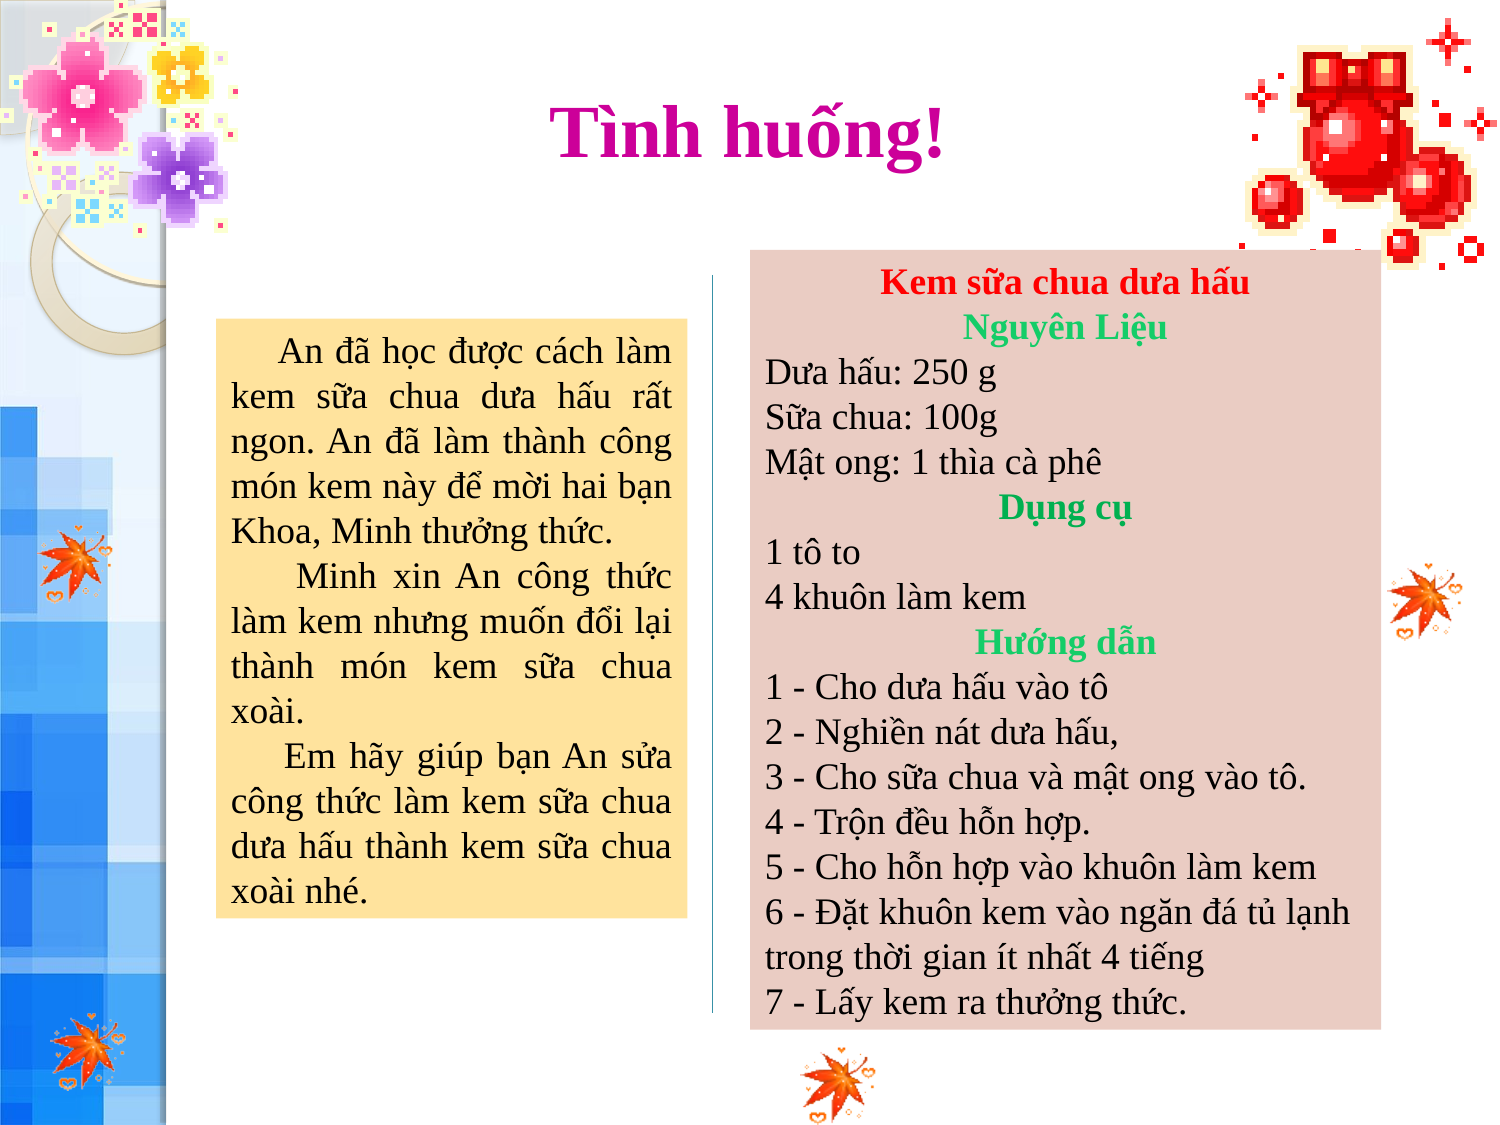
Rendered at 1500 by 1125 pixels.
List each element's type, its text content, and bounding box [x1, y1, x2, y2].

text_box Tình huống! [249, 74, 1167, 225]
picture [799, 1046, 879, 1125]
picture [1387, 562, 1466, 641]
picture [1174, 0, 1498, 277]
text_box Kem sữa chua dưa hấu Nguyên Liệu Dưa hấu: 250 g Sữa chua: 100g Mật ong: 1 thìa cà phê Dụng cụ 1 tô to 4 khuôn làm kem Hướng dẫn 1 - Cho dưa hấu vào tô 2 - Nghiền nát dưa hấu, 3 - Cho sữa chua và mật ong vào tô. 4 - Trộn đều hỗn hợp. 5 - Cho hỗn hợp vào khuôn làm kem 6 - Đặt khuôn kem vào ngăn đá tủ lạnh trong thời gian ít nhất 4 tiếng 7 - Lấy kem ra thưởng thức. [750, 249, 1382, 1030]
picture [0, 0, 238, 1125]
text_box An đã học được cách làm kem sữa chua dưa hấu rất ngon. An đã làm thành công món kem này để mời hai bạn Khoa, Minh thưởng thức. Minh xin An công thức làm kem nhưng muốn đổi lại thành món kem sữa chua xoài. Em hãy giúp bạn An sửa công thức làm kem sữa chua dưa hấu thành kem sữa chua xoài nhé. [216, 318, 688, 919]
picture [53, 239, 160, 332]
